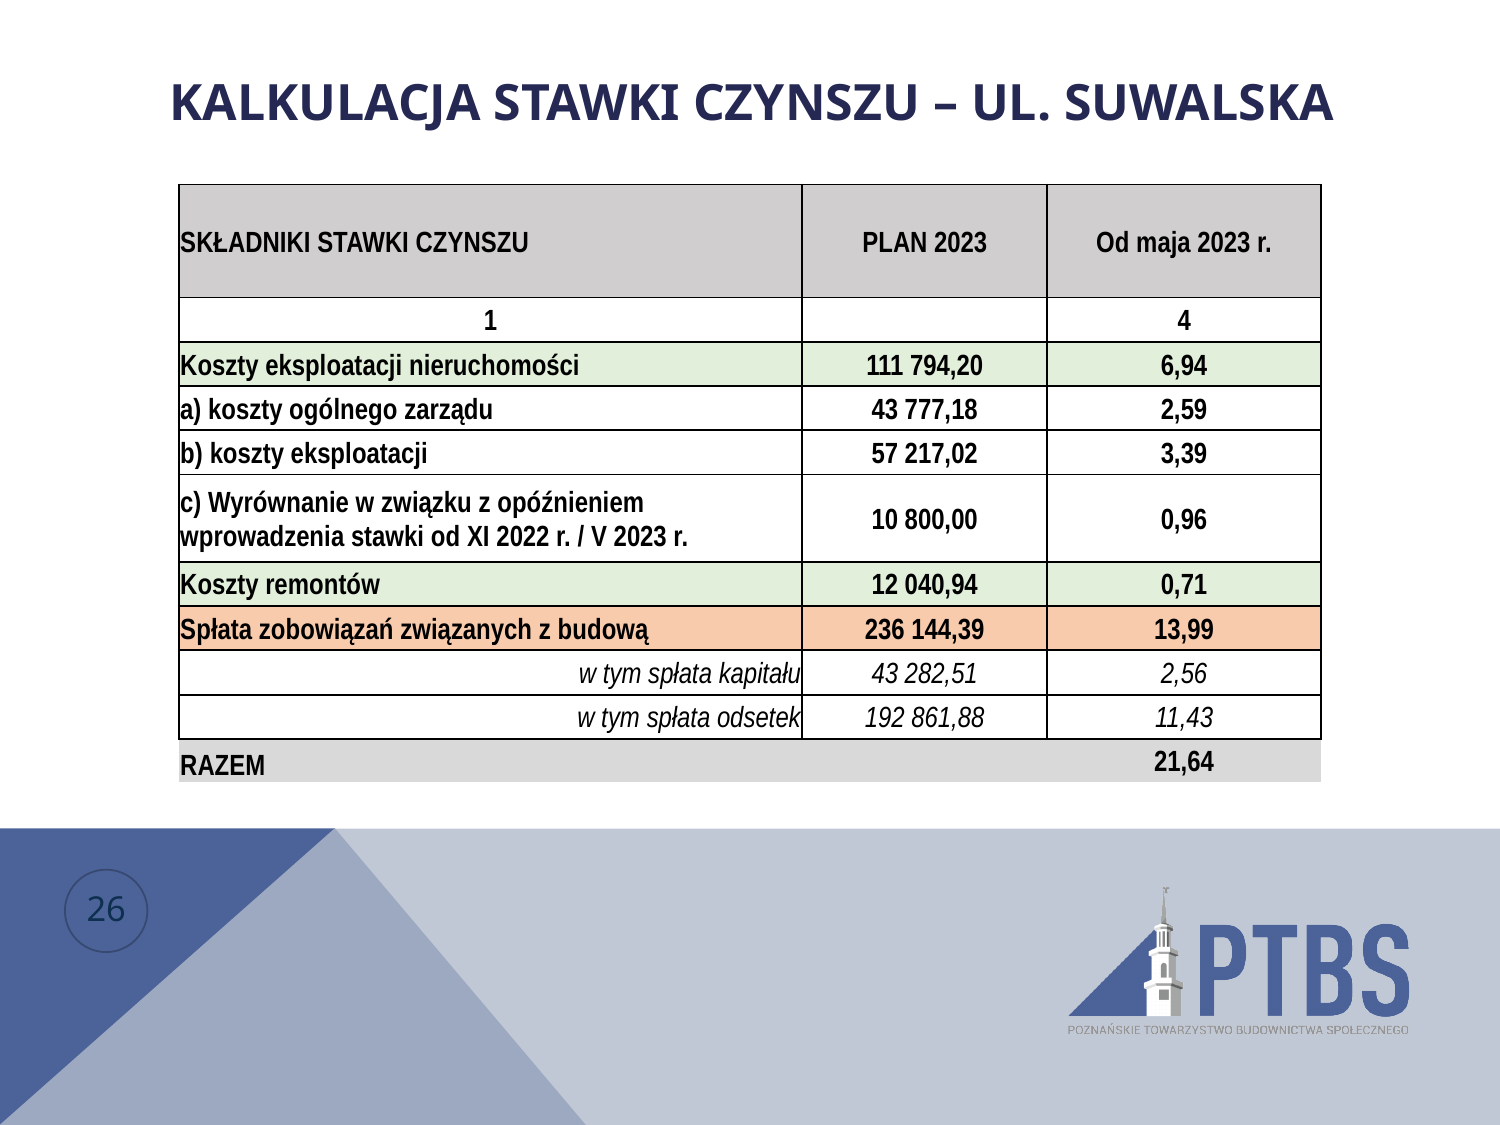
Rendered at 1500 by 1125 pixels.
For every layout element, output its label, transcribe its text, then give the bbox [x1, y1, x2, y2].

table_cell b) koszty eksploatacji [180, 431, 801, 474]
table_cell [802, 740, 1047, 782]
table_cell 2,59 [1048, 387, 1320, 429]
table_cell 21,64 [1047, 740, 1321, 782]
table_cell 236 144,39 [803, 607, 1046, 649]
picture [977, 833, 1500, 1125]
table_cell w tym spłata odsetek [180, 696, 801, 738]
table_cell 12 040,94 [803, 563, 1046, 605]
table_header PLAN 2023 [803, 185, 1046, 297]
text_box 26 [64, 868, 149, 954]
table_cell 11,43 [1048, 696, 1320, 738]
table_cell 57 217,02 [803, 431, 1046, 474]
table_cell 111 794,20 [803, 343, 1046, 385]
table_cell 43 282,51 [803, 651, 1046, 694]
title Kalkulacja stawki czynszu – ul. suwalska [134, 55, 1369, 145]
table_cell Koszty eksploatacji nieruchomości [180, 343, 801, 385]
table_header Od maja 2023 r. [1048, 185, 1320, 297]
table_cell 0,71 [1048, 563, 1320, 605]
table_cell 4 [1048, 298, 1320, 341]
table_cell 2,56 [1048, 651, 1320, 694]
table_cell c) Wyrównanie w związku z opóźnieniem wprowadzenia stawki od XI 2022 r. / V 2023 r. [180, 475, 801, 561]
table_cell Koszty remontów [180, 563, 801, 605]
table_cell a) koszty ogólnego zarządu [180, 387, 801, 429]
table_cell 0,96 [1048, 475, 1320, 561]
table_cell RAZEM [179, 740, 802, 782]
table_cell 43 777,18 [803, 387, 1046, 429]
table_cell 10 800,00 [803, 475, 1046, 561]
table_cell 1 [180, 298, 801, 341]
table_cell 192 861,88 [803, 696, 1046, 738]
table_cell w tym spłata kapitału [180, 651, 801, 694]
table_cell 3,39 [1048, 431, 1320, 474]
table_cell 13,99 [1048, 607, 1320, 649]
table_cell [803, 298, 1046, 341]
table_cell Spłata zobowiązań związanych z budową [180, 607, 801, 649]
table_header SKŁADNIKI STAWKI CZYNSZU [180, 185, 801, 297]
table_cell 6,94 [1048, 343, 1320, 385]
